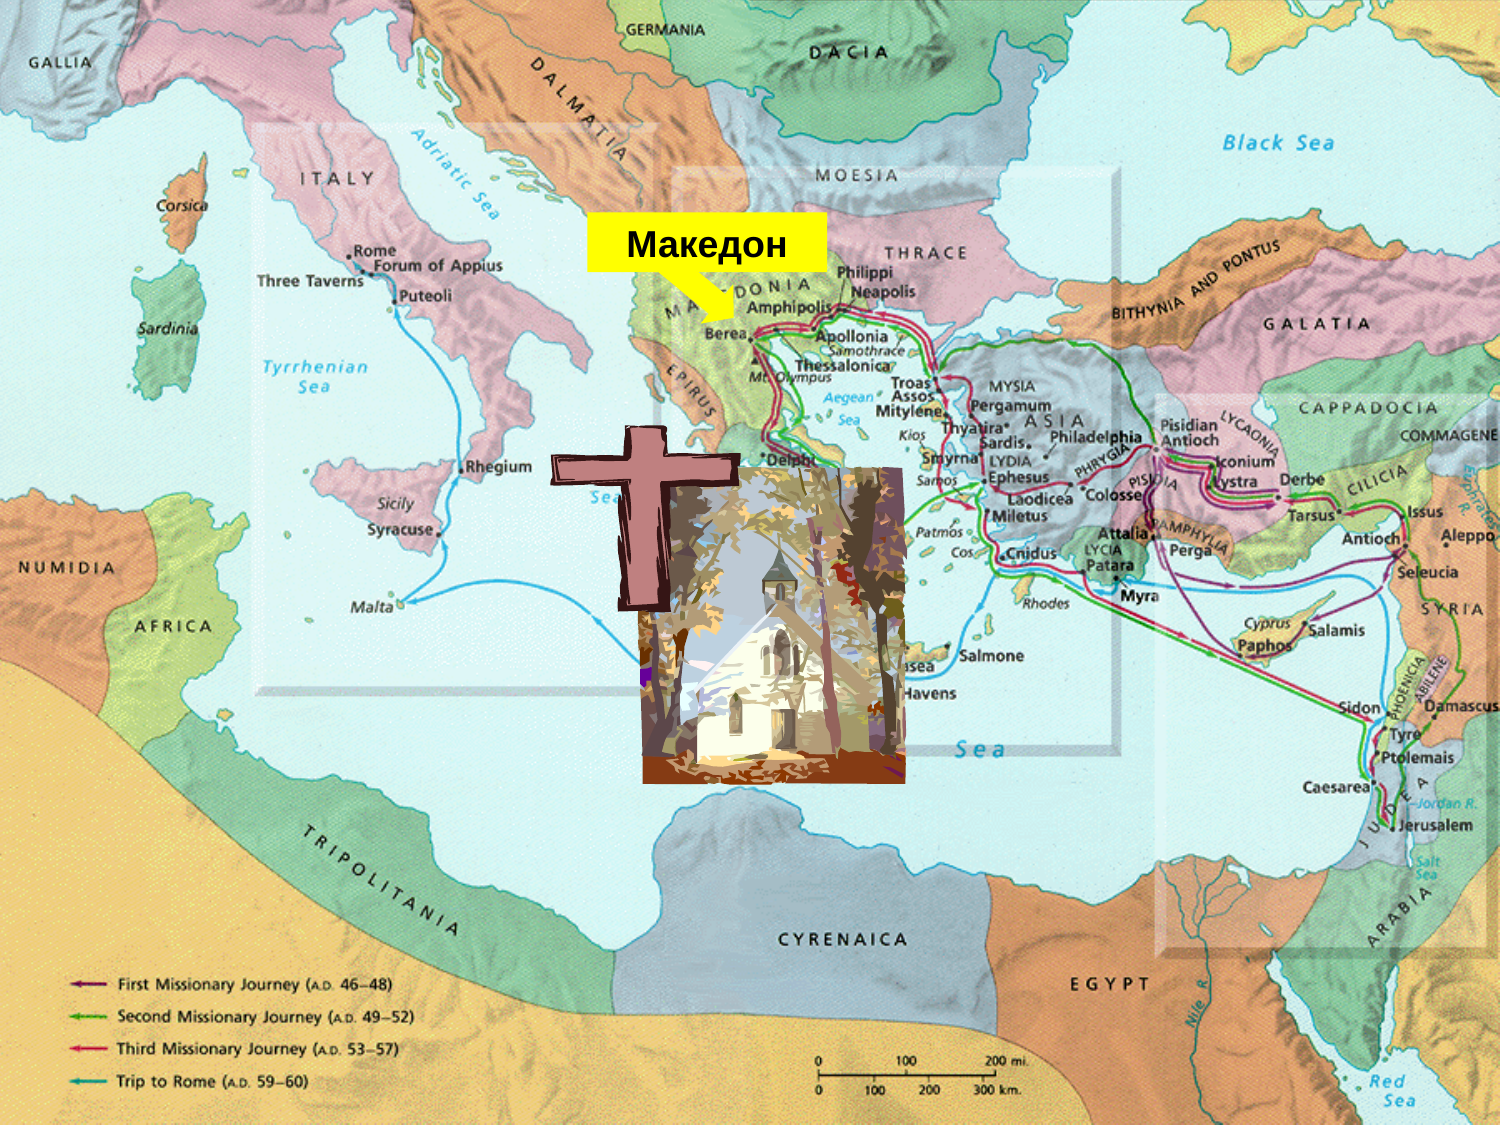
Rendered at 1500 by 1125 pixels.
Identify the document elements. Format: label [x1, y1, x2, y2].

list [0, 0, 1500, 1125]
text_box [587, 212, 828, 316]
text_box [549, 424, 912, 789]
